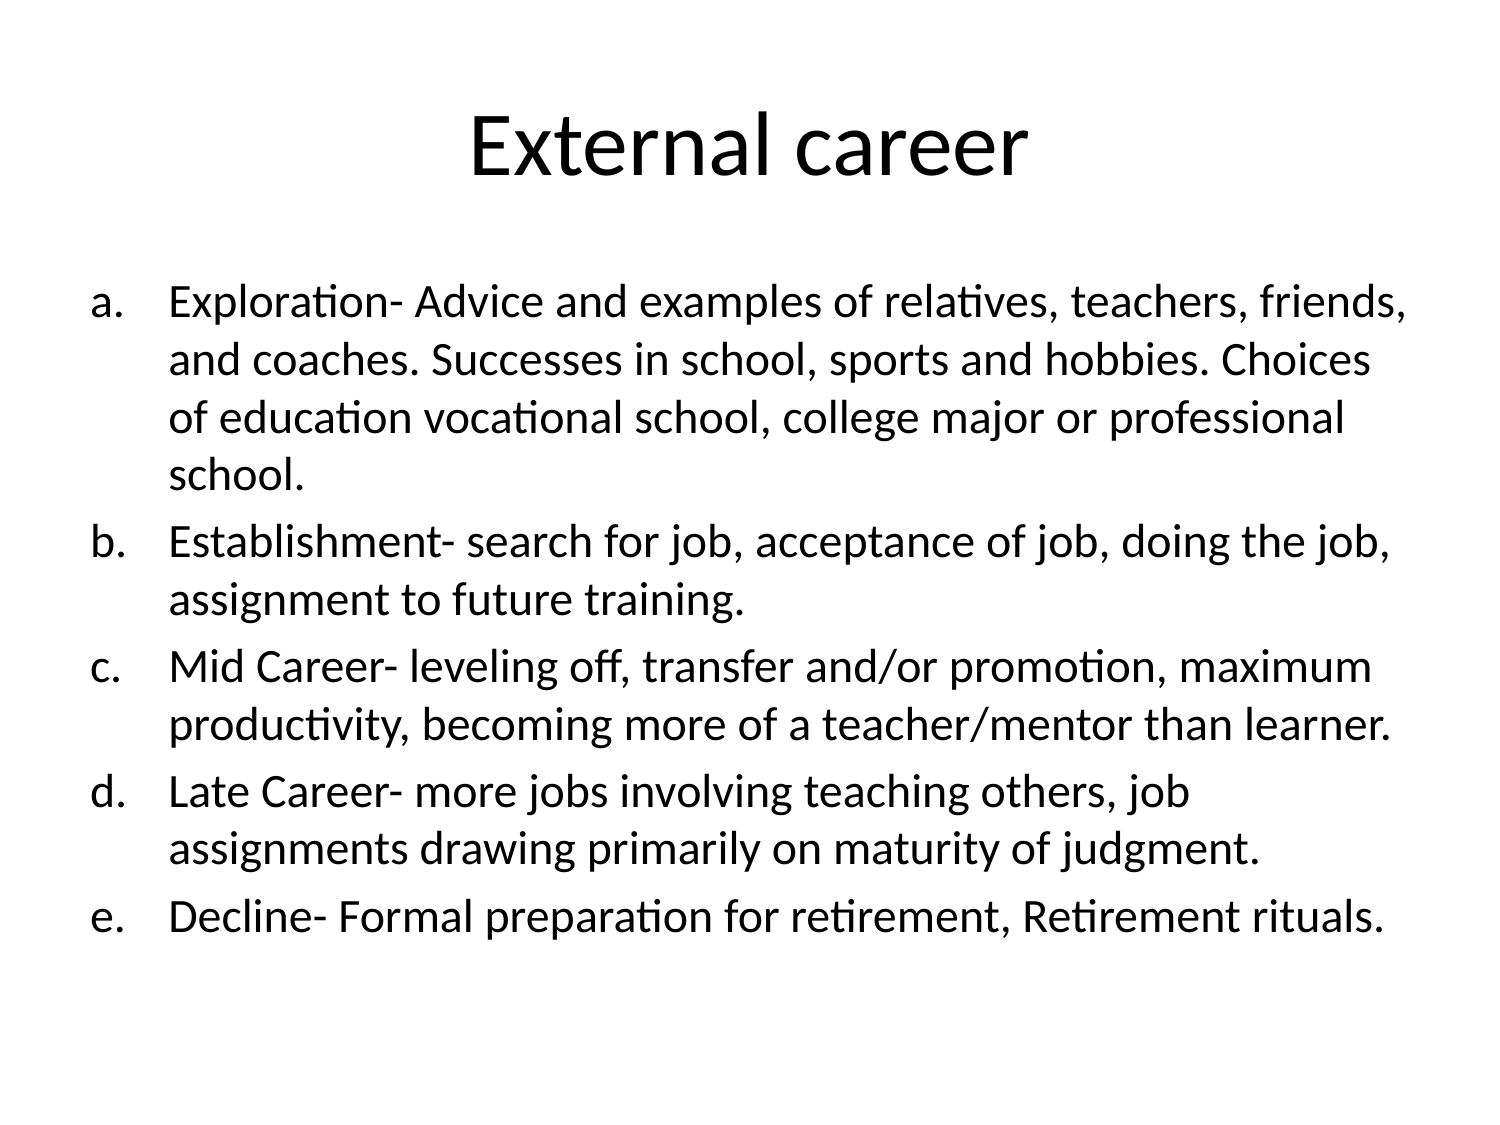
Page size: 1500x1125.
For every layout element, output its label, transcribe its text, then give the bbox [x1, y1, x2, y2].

list Exploration- Advice and examples of relatives, teachers, friends, and coaches. Successes in school, sports and hobbies. Choices of education vocational school, college major or professional school. Establishment- search for job, acceptance of job, doing the job, assignment to future training. Mid Career- leveling off, transfer and/or promotion, maximum productivity, becoming more of a teacher/mentor than learner. Late Career- more jobs involving teaching others, job assignments drawing primarily on maturity of judgment. Decline- Formal preparation for retirement, Retirement rituals. [75, 262, 1425, 1005]
title External career [75, 45, 1425, 233]
